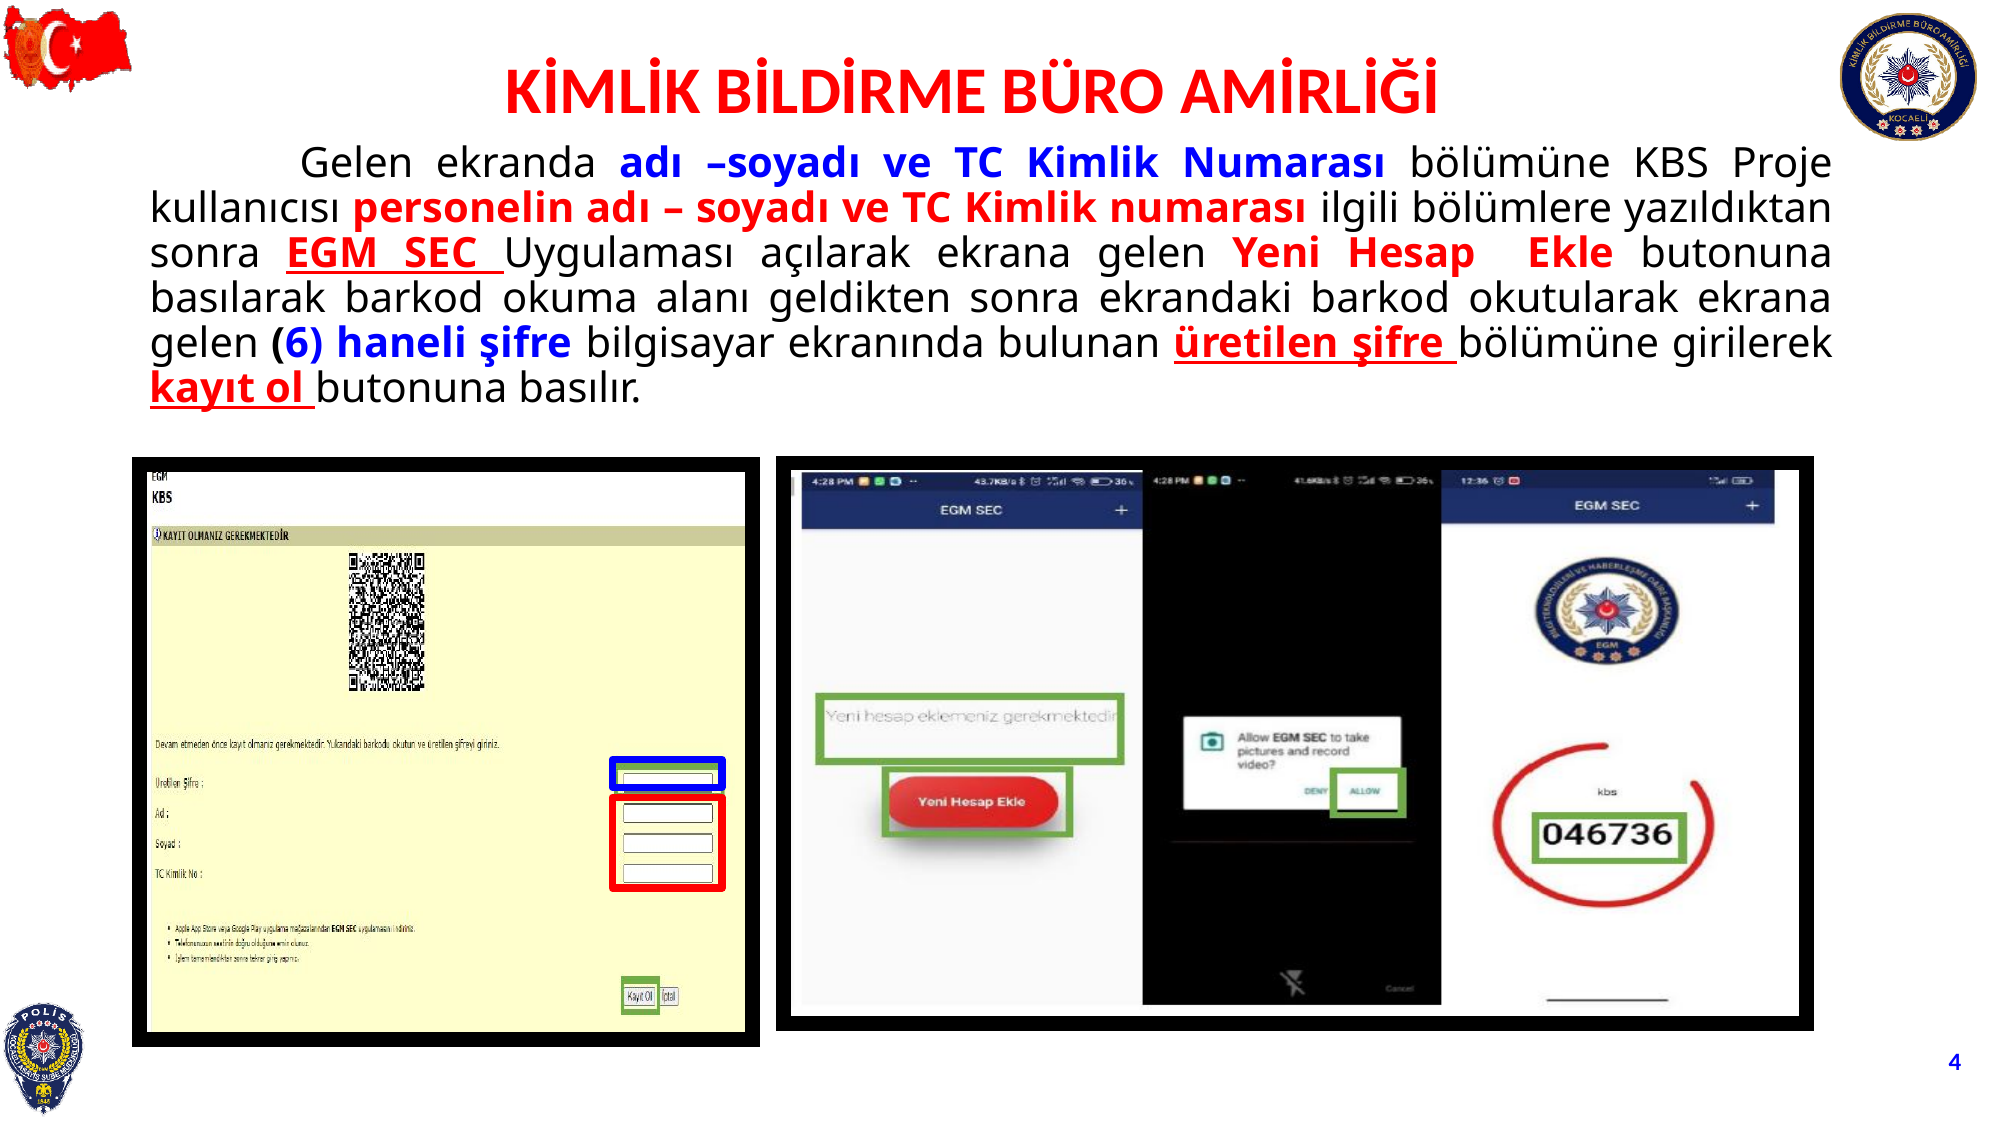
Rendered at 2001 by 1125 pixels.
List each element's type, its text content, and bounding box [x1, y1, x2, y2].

picture [1839, 12, 1977, 141]
slide_number 4 [1913, 1005, 1977, 1115]
picture [146, 471, 746, 1033]
text_box KİMLİK BİLDİRME BÜRO AMİRLİĞİ [417, 39, 1530, 135]
picture [790, 470, 1800, 1016]
picture [0, 994, 89, 1125]
picture [0, 0, 135, 100]
title Gelen ekranda adı –soyadı ve TC Kimlik Numarası bölümüne KBS Proje kullanıcısı personelin adı – soyadı ve TC Kimlik numarası ilgili bölümlere yazıldıktan sonra EGM SEC Uygulaması açılarak ekrana gelen Yeni Hesap Ekle butonuna basılarak barkod okuma alanı geldikten sonra ekrandaki barkod okutularak ekrana gelen (6) haneli şifre bilgisayar ekranında bulunan üretilen şifre bölümüne girilerek kayıt ol butonuna basılır. [134, 168, 1848, 386]
